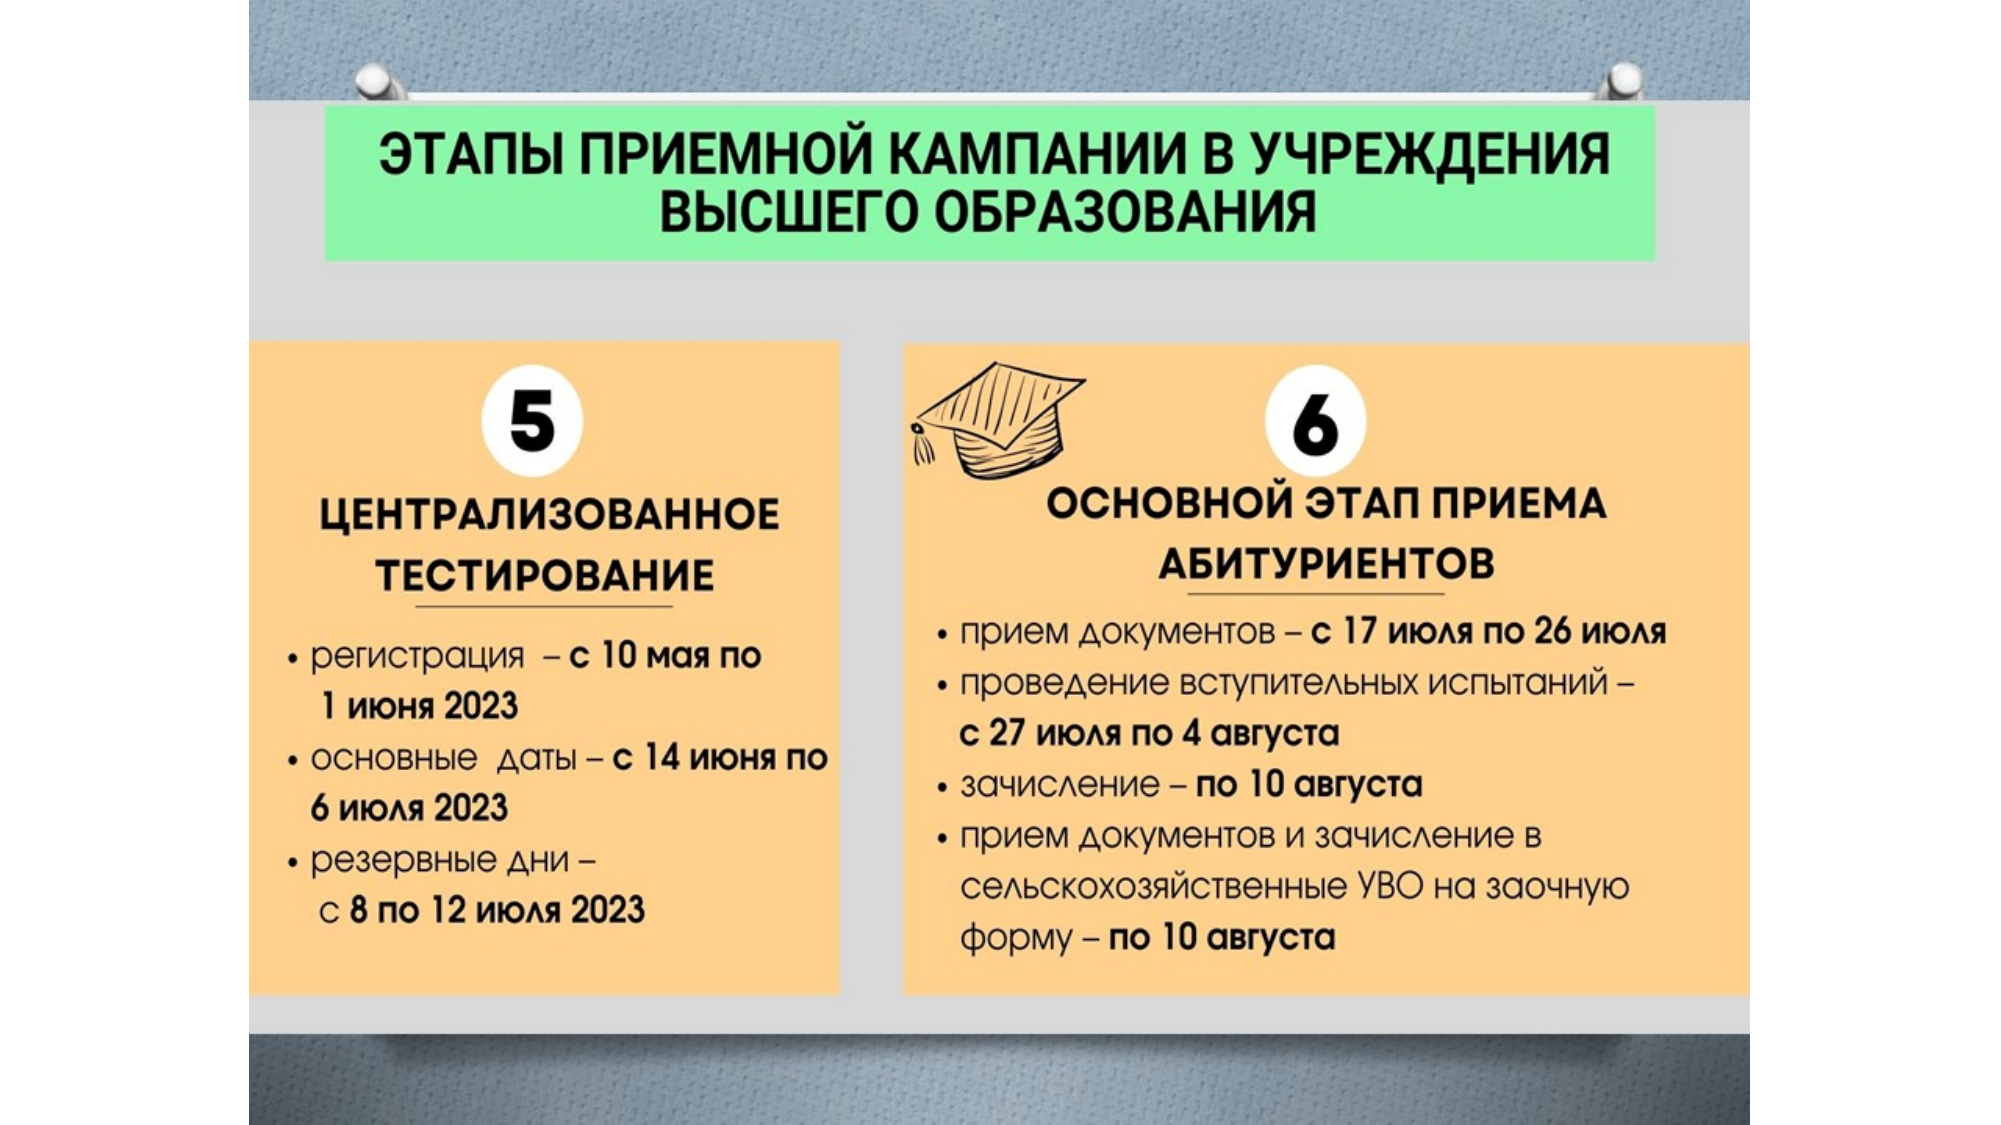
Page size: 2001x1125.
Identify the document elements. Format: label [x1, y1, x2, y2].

picture [249, 0, 1750, 1125]
